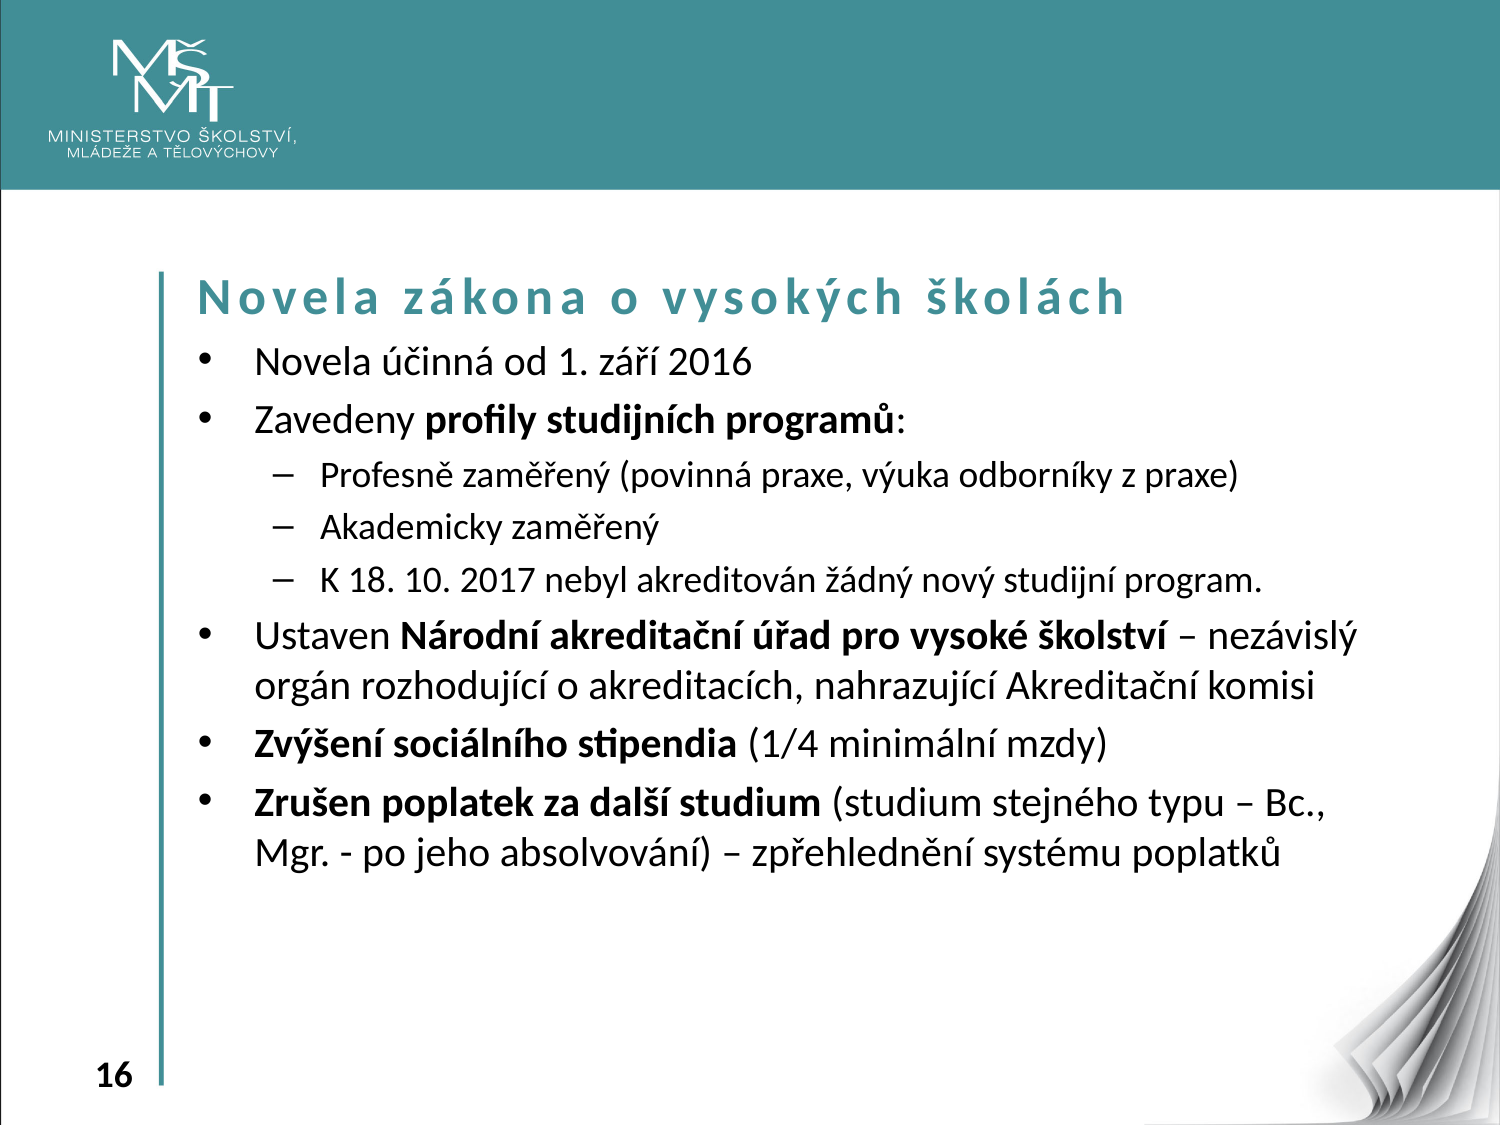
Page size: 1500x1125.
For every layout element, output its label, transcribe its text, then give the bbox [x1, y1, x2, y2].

picture [0, 0, 1500, 1125]
list Novela zákona o vysokých školách Novela účinná od 1. září 2016 Zavedeny profily studijních programů: Profesně zaměřený (povinná praxe, výuka odborníky z praxe) Akademicky zaměřený K 18. 10. 2017 nebyl akreditován žádný nový studijní program. Ustaven Národní akreditační úřad pro vysoké školství – nezávislý orgán rozhodující o akreditacích, nahrazující Akreditační komisi Zvýšení sociálního stipendia (1/4 minimální mzdy) Zrušen poplatek za další studium (studium stejného typu – Bc., Mgr. - po jeho absolvování) – zpřehlednění systému poplatků [183, 255, 1425, 1083]
